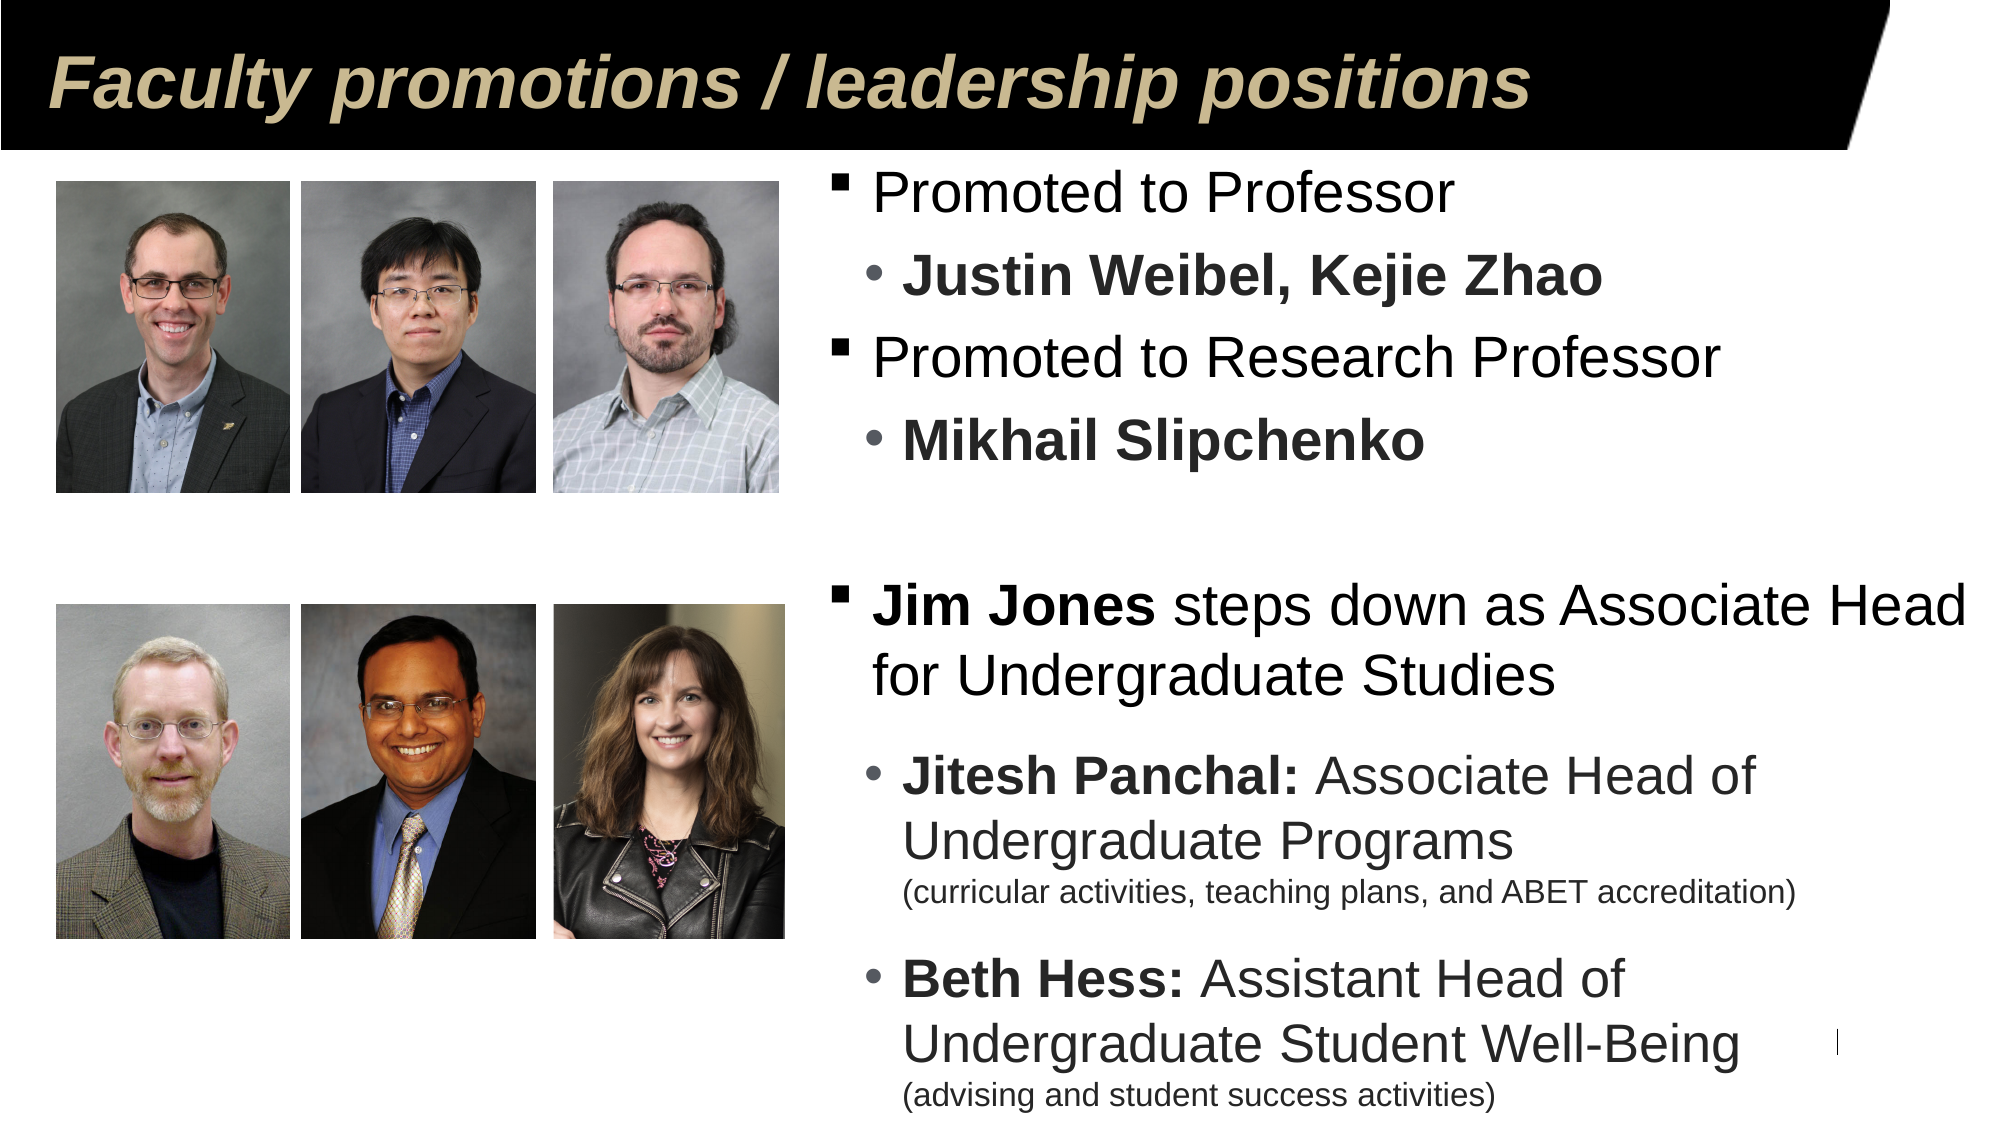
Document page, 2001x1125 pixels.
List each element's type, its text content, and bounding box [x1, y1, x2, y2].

text_box Promoted to Professor Justin Weibel, Kejie Zhao Promoted to Research Professor Mikhail Slipchenko Jim Jones steps down as Associate Head for Undergraduate Studies Jitesh Panchal: Associate Head of Undergraduate Programs (curricular activities, teaching plans, and ABET accreditation) Beth Hess: Assistant Head of Undergraduate Student Well-Being (advising and student success activities) [827, 154, 1989, 1125]
picture [56, 604, 290, 939]
picture [553, 181, 779, 494]
picture [301, 604, 536, 939]
picture [56, 181, 290, 494]
picture [553, 604, 785, 939]
picture [301, 181, 536, 494]
title Faculty promotions / leadership positions [45, 41, 1566, 129]
